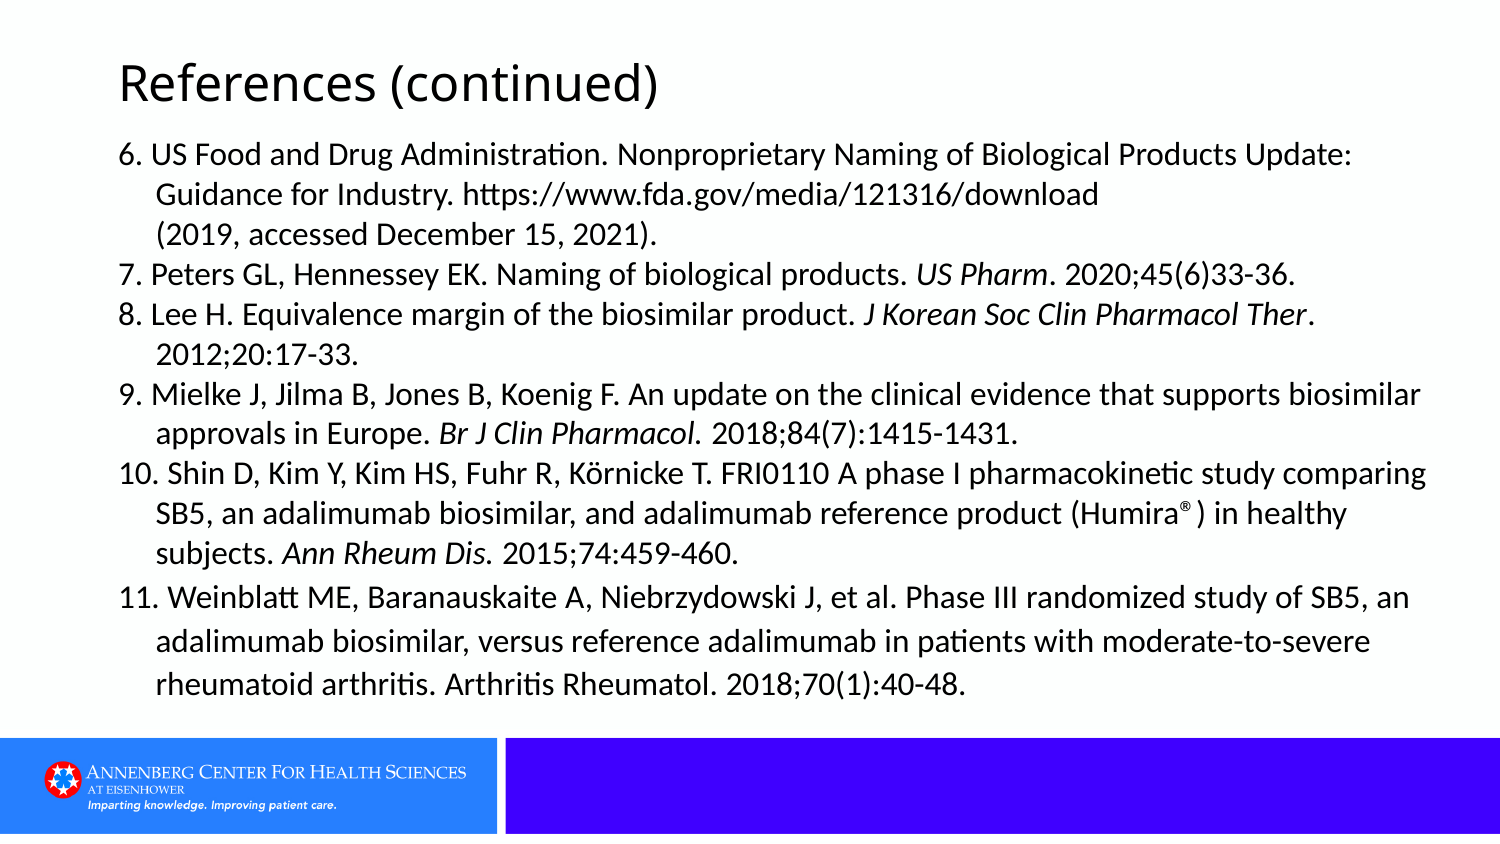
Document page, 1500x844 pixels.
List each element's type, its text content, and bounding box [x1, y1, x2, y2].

list 6. US Food and Drug Administration. Nonproprietary Naming of Biological Products Update: Guidance for Industry. https://www.fda.gov/media/121316/download (2019, accessed December 15, 2021). 7. Peters GL, Hennessey EK. Naming of biological products. US Pharm. 2020;45(6)33-36. 8. Lee H. Equivalence margin of the biosimilar product. J Korean Soc Clin Pharmacol Ther. 2012;20:17-33. 9. Mielke J, Jilma B, Jones B, Koenig F. An update on the clinical evidence that supports biosimilar approvals in Europe. Br J Clin Pharmacol. 2018;84(7):1415-1431. 10. Shin D, Kim Y, Kim HS, Fuhr R, Körnicke T. FRI0110 A phase I pharmacokinetic study comparing SB5, an adalimumab biosimilar, and adalimumab reference product (Humira®) in healthy subjects. Ann Rheum Dis. 2015;74:459-460. 11. Weinblatt ME, Baranauskaite A, Niebrzydowski J, et al. Phase III randomized study of SB5, an adalimumab biosimilar, versus reference adalimumab in patients with moderate-to-severe rheumatoid arthritis. Arthritis Rheumatol. 2018;70(1):40-48. [103, 125, 1467, 760]
title References (continued) [103, 44, 1397, 125]
picture [0, 0, 1500, 844]
